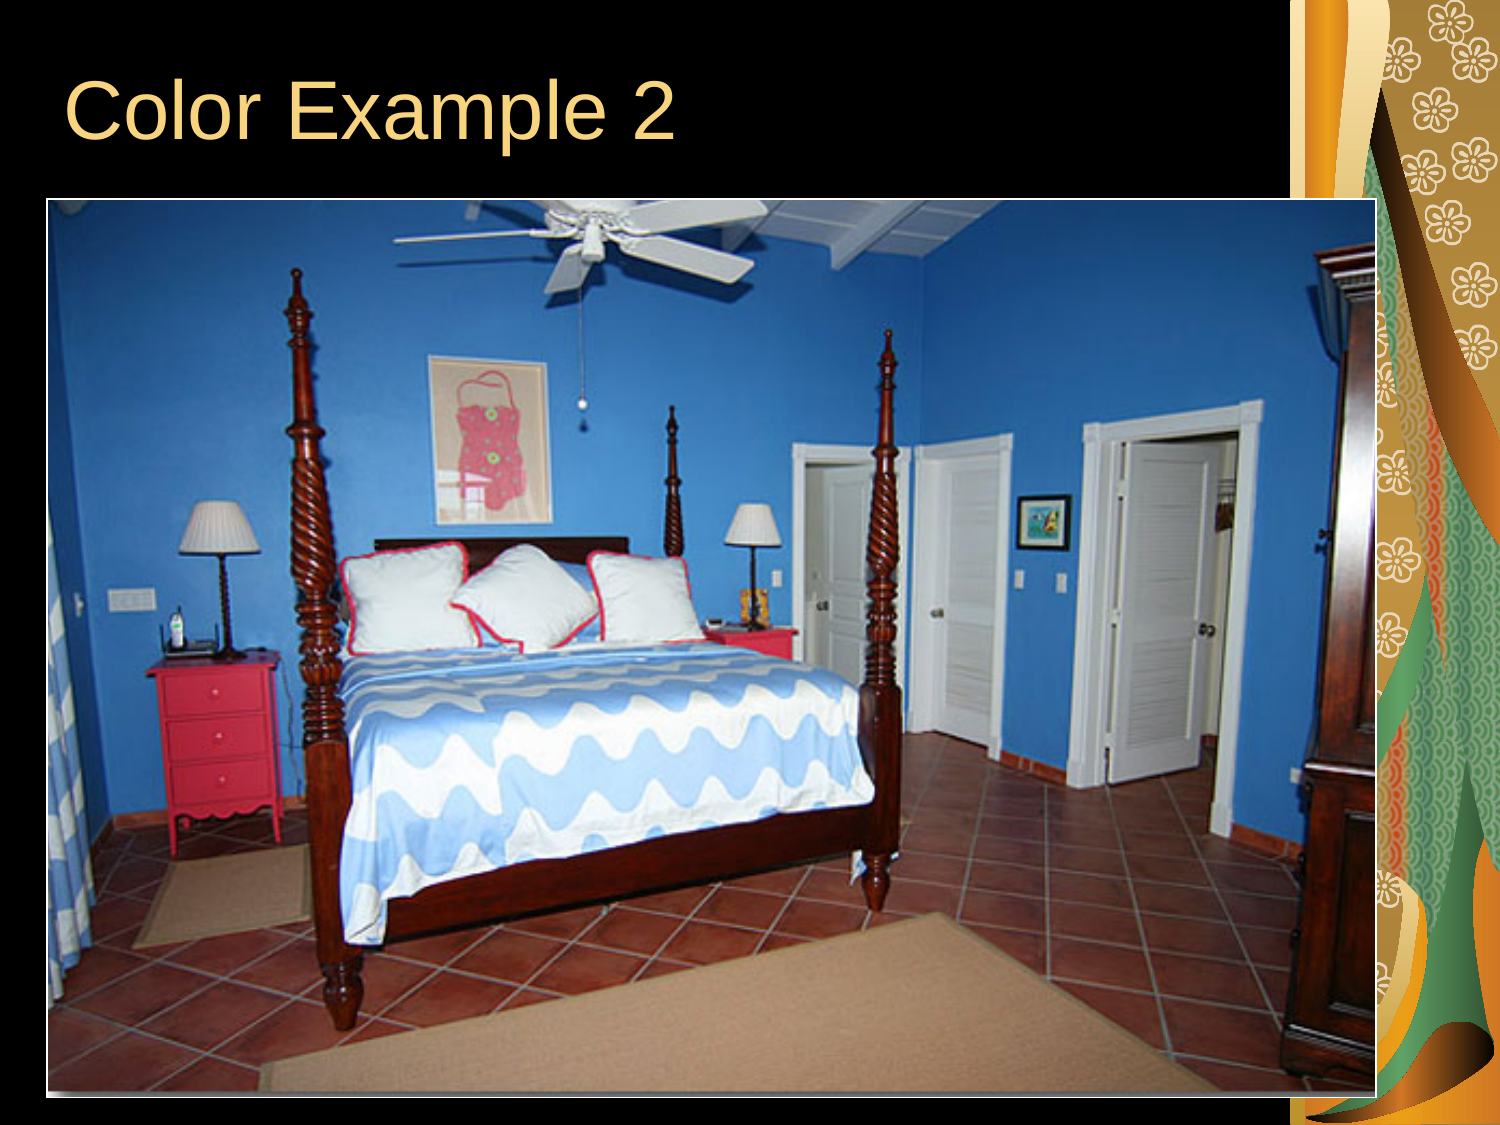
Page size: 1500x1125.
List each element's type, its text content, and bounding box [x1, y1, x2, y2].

picture [1364, 144, 1500, 936]
title Color Example 2 [48, 12, 1275, 198]
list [47, 199, 1376, 1097]
